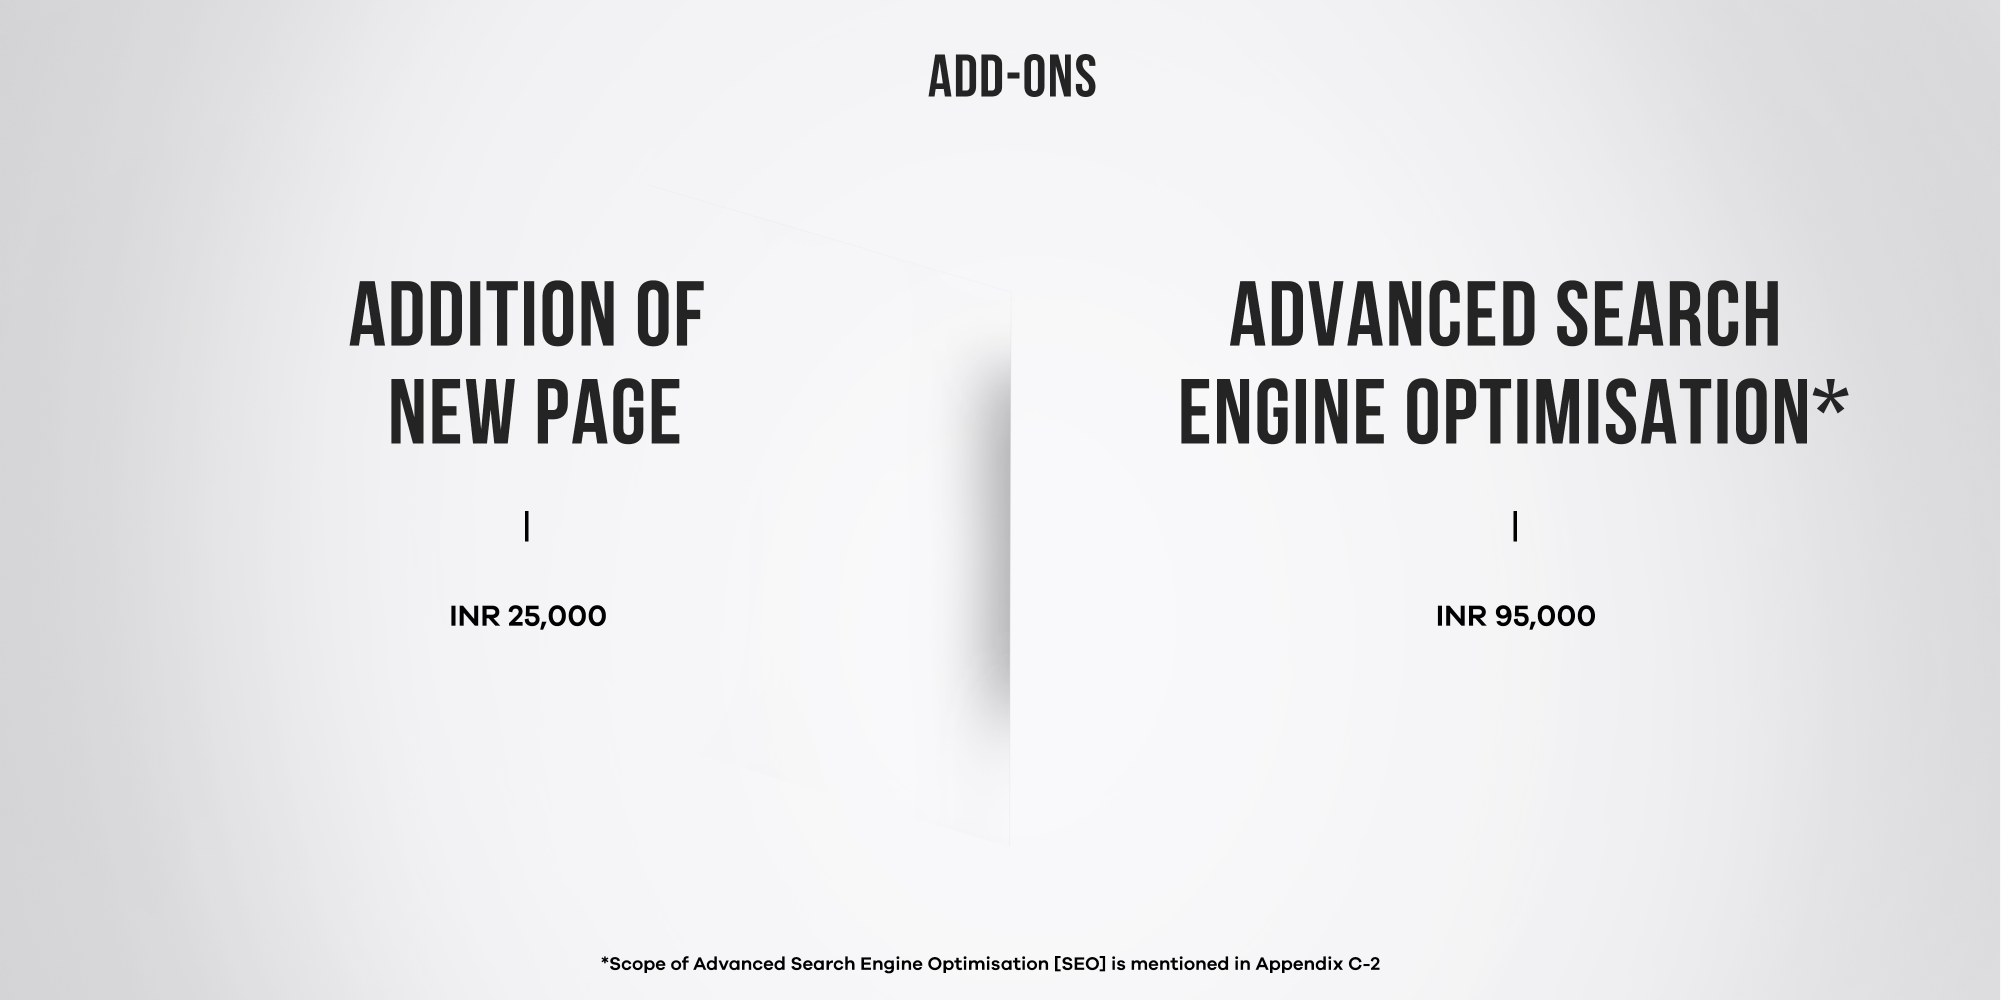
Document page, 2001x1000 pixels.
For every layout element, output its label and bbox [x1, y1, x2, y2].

list [0, 0, 2001, 1000]
